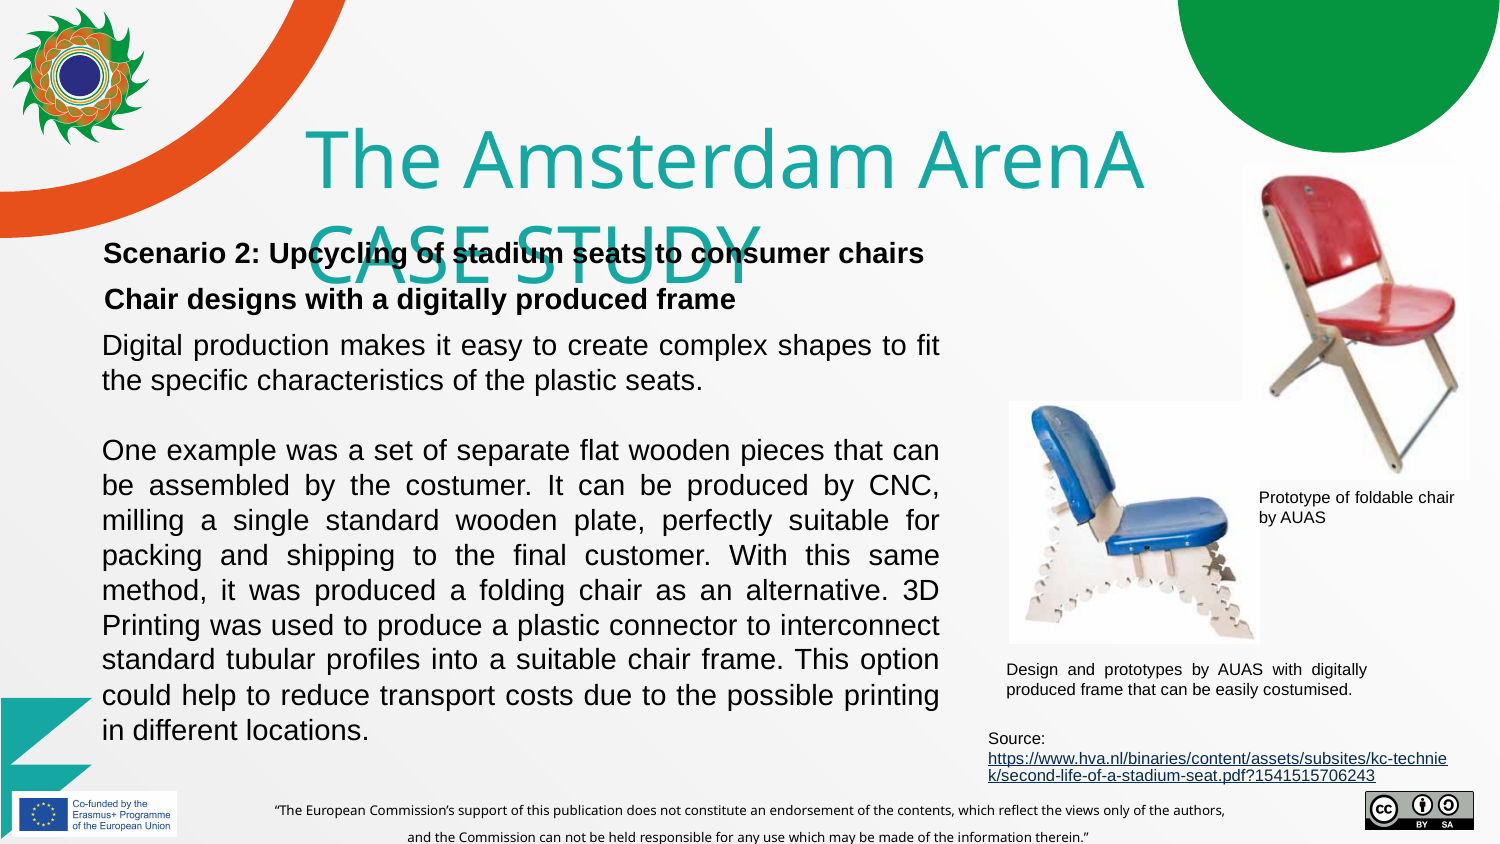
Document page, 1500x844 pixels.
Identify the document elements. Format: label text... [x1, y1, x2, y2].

picture [11, 6, 151, 147]
picture [11, 791, 177, 837]
text_box Chair designs with a digitally produced frame [89, 277, 1237, 323]
title The Amsterdam ArenA CASE STUDY [290, 94, 1220, 194]
text_box Source: https://www.hva.nl/binaries/content/assets/subsites/kc-techniek/second-life-of-a-stadium-seat.pdf?1541515706243 [973, 712, 1471, 826]
text_box Prototype of foldable chair by AUAS [1264, 486, 1471, 539]
text_box Design and prototypes by AUAS with digitally produced frame that can be easily costumised. [991, 643, 1384, 711]
picture [1365, 791, 1474, 830]
text_box Scenario 2: Upcycling of stadium seats to consumer chairs [88, 227, 1237, 277]
text_box Digital production makes it easy to create complex shapes to fit the specific characteristics of the plastic seats. One example was a set of separate flat wooden pieces that can be assembled by the costumer. It can be produced by CNC, milling a single standard wooden plate, perfectly suitable for packing and shipping to the final customer. With this same method, it was produced a folding chair as an alternative. 3D Printing was used to produce a plastic connector to interconnect standard tubular profiles into a suitable chair frame. This option could help to reduce transport costs due to the possible printing in different locations. [87, 318, 957, 754]
picture [1009, 164, 1470, 645]
